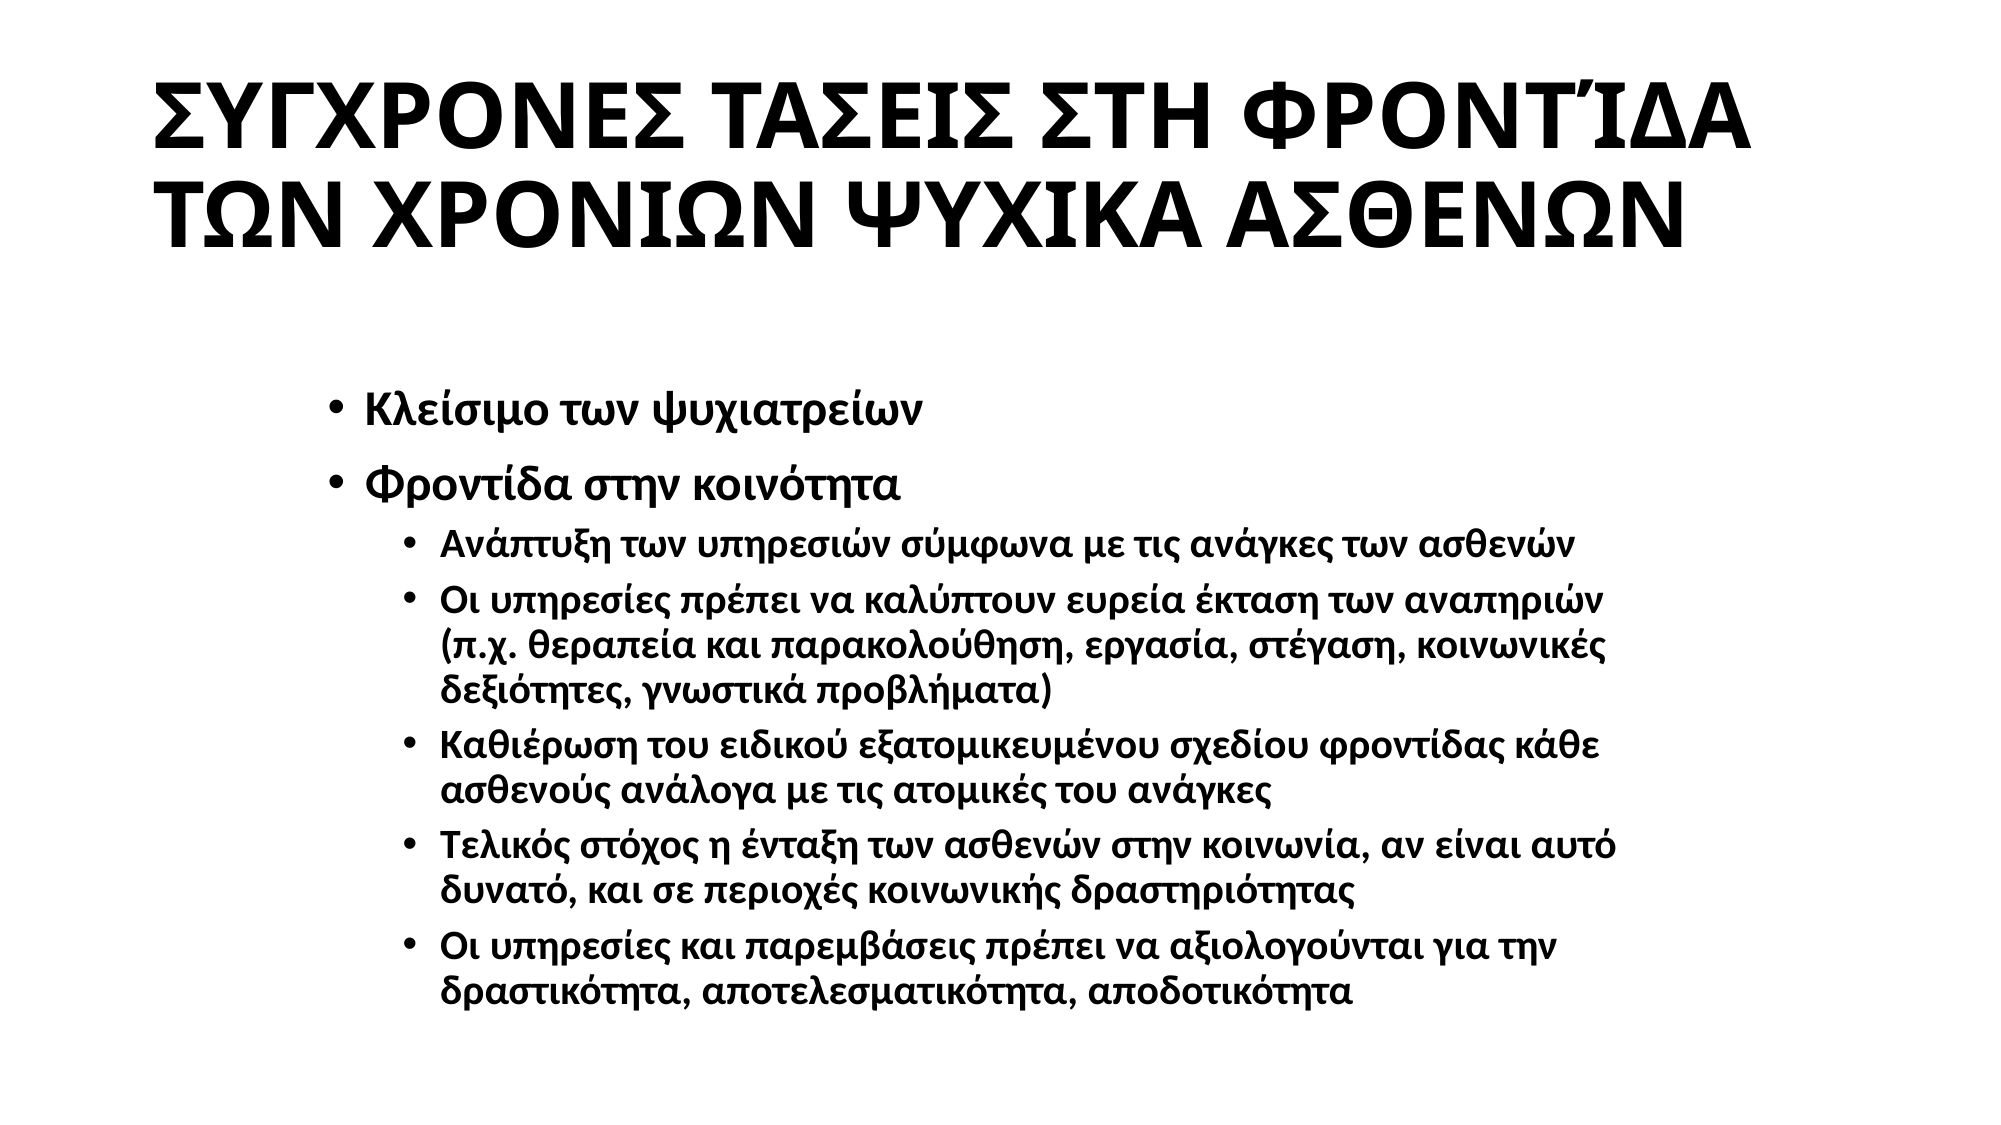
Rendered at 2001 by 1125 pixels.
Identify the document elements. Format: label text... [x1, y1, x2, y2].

list Κλείσιμο των ψυχιατρείων Φροντίδα στην κοινότητα Ανάπτυξη των υπηρεσιών σύμφωνα με τις ανάγκες των ασθενών Οι υπηρεσίες πρέπει να καλύπτουν ευρεία έκταση των αναπηριών (π.χ. θεραπεία και παρακολούθηση, εργασία, στέγαση, κοινωνικές δεξιότητες, γνωστικά προβλήματα) Καθιέρωση του ειδικού εξατομικευμένου σχεδίου φροντίδας κάθε ασθενούς ανάλογα με τις ατομικές του ανάγκες Τελικός στόχος η ένταξη των ασθενών στην κοινωνία, αν είναι αυτό δυνατό, και σε περιοχές κοινωνικής δραστηριότητας Οι υπηρεσίες και παρεμβάσεις πρέπει να αξιολογούνται για την δραστικότητα, αποτελεσματικότητα, αποδοτικότητα [312, 375, 1638, 1125]
title ΣΥΓΧΡΟΝΕΣ ΤΑΣΕΙΣ ΣΤΗ ΦΡΟΝΤΊΔΑ ΤΩΝ ΧΡΟΝΙΩΝ ΨΥΧΙΚΑ ΑΣΘΕΝΩΝ [137, 59, 1863, 278]
